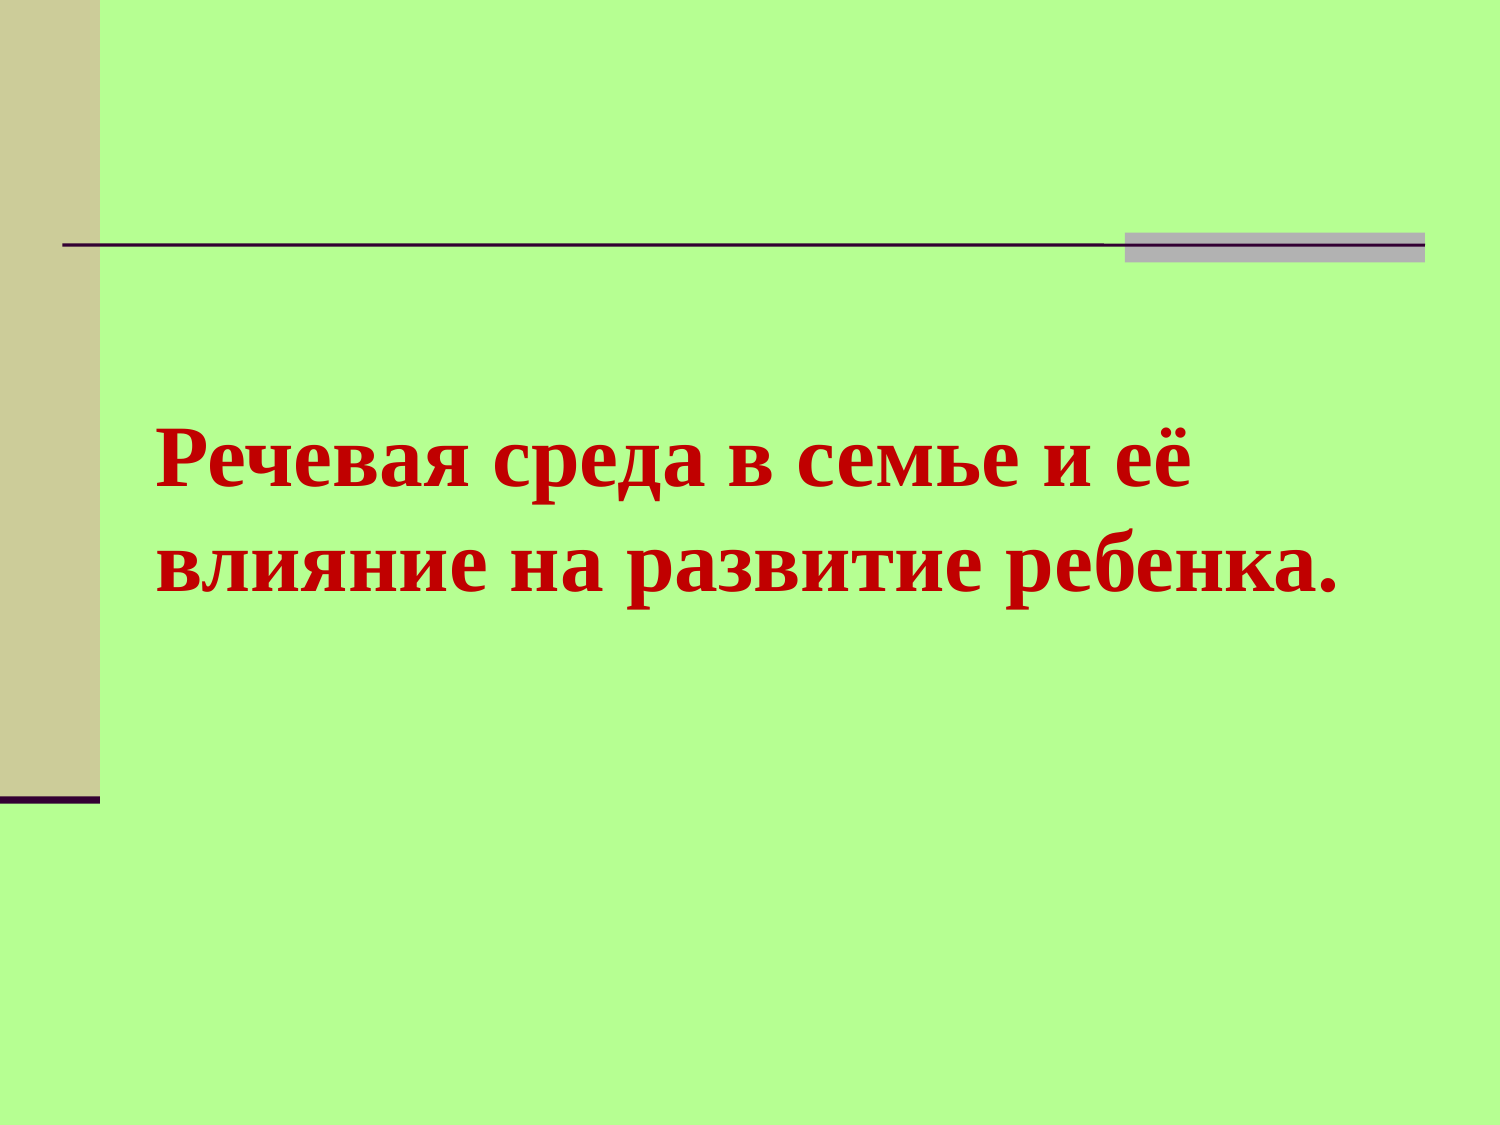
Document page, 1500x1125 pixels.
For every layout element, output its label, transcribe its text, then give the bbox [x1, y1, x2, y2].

title Речевая среда в семье и её влияние на развитие ребенка. [140, 269, 1416, 844]
